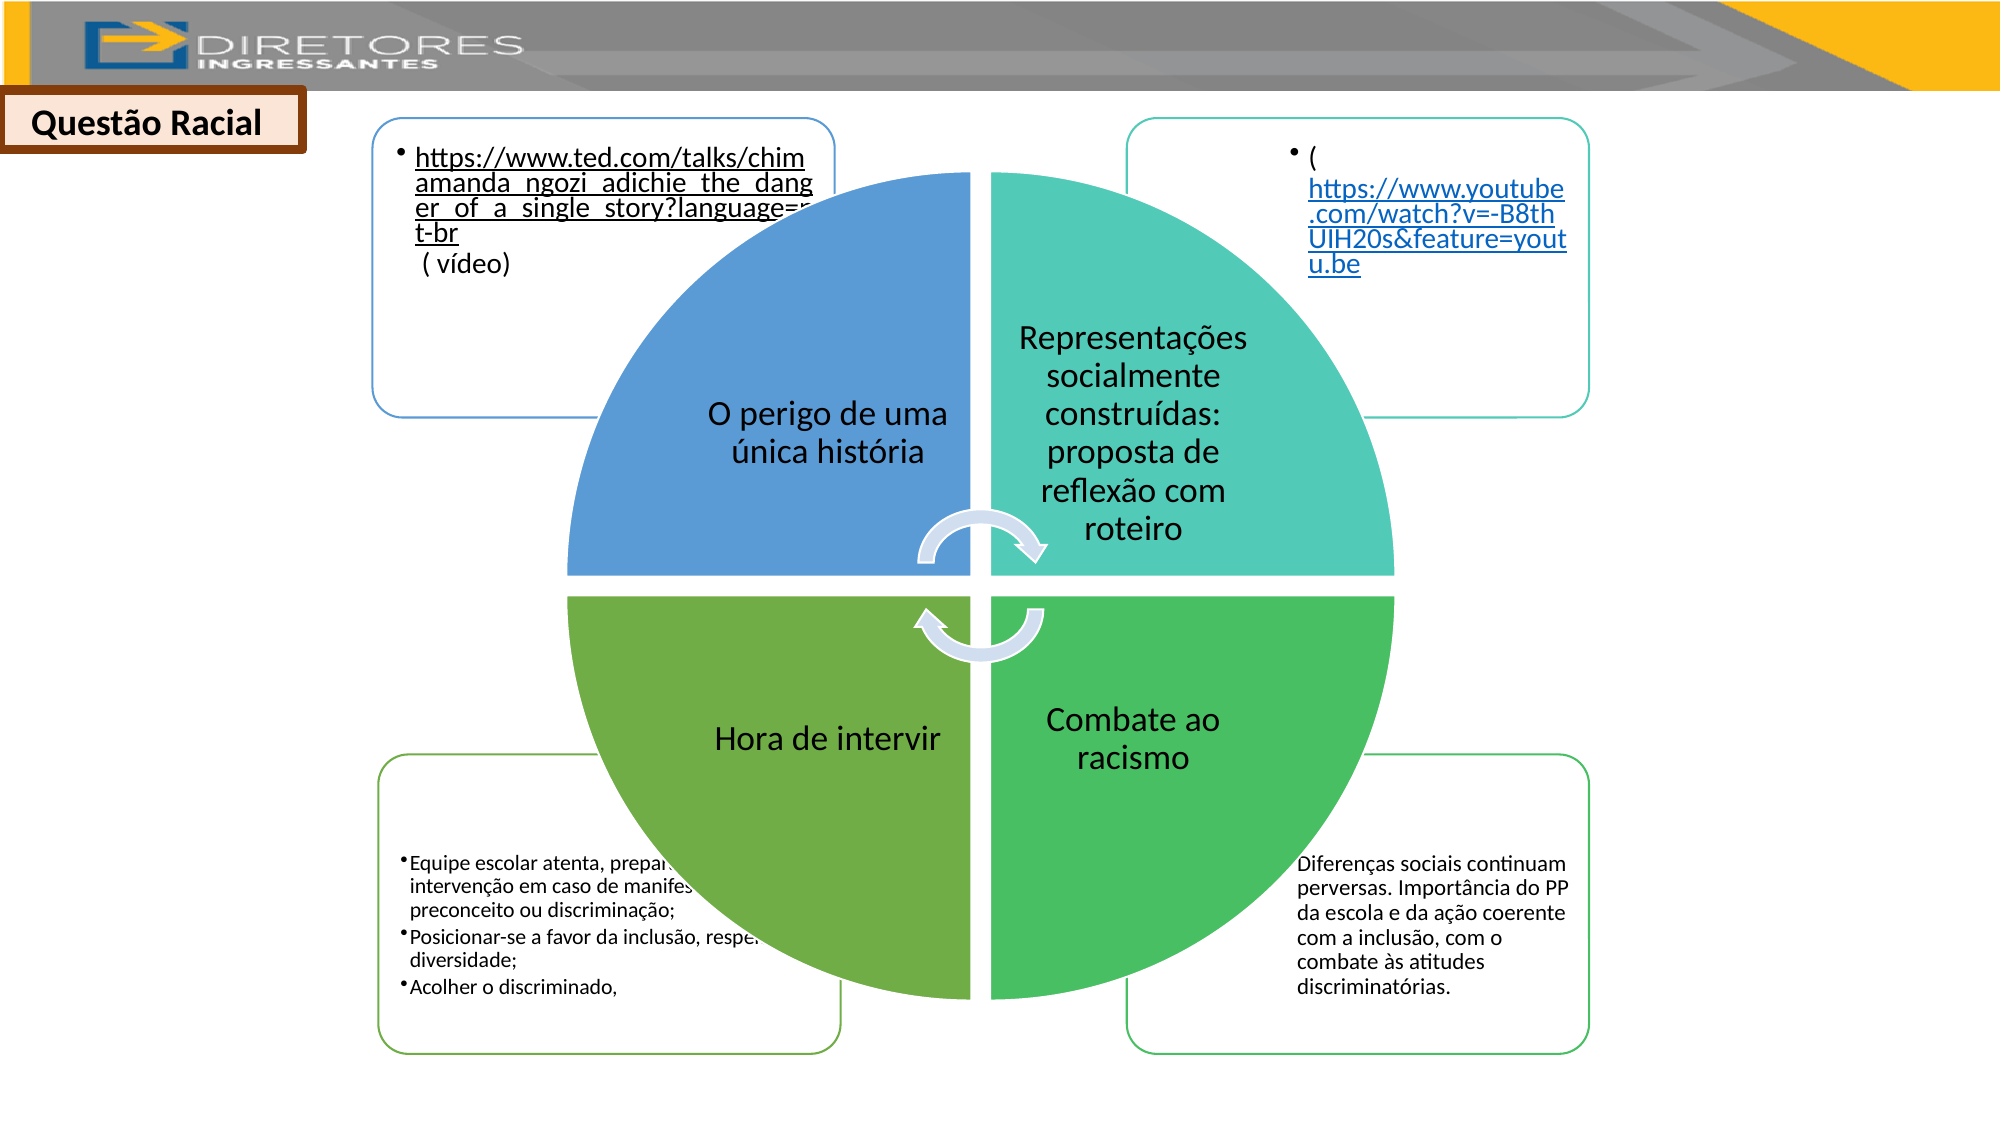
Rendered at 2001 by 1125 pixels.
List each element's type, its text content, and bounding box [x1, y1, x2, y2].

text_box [54, 118, 1908, 1054]
picture [0, 0, 2000, 91]
text_box Questão Racial [0, 91, 303, 150]
